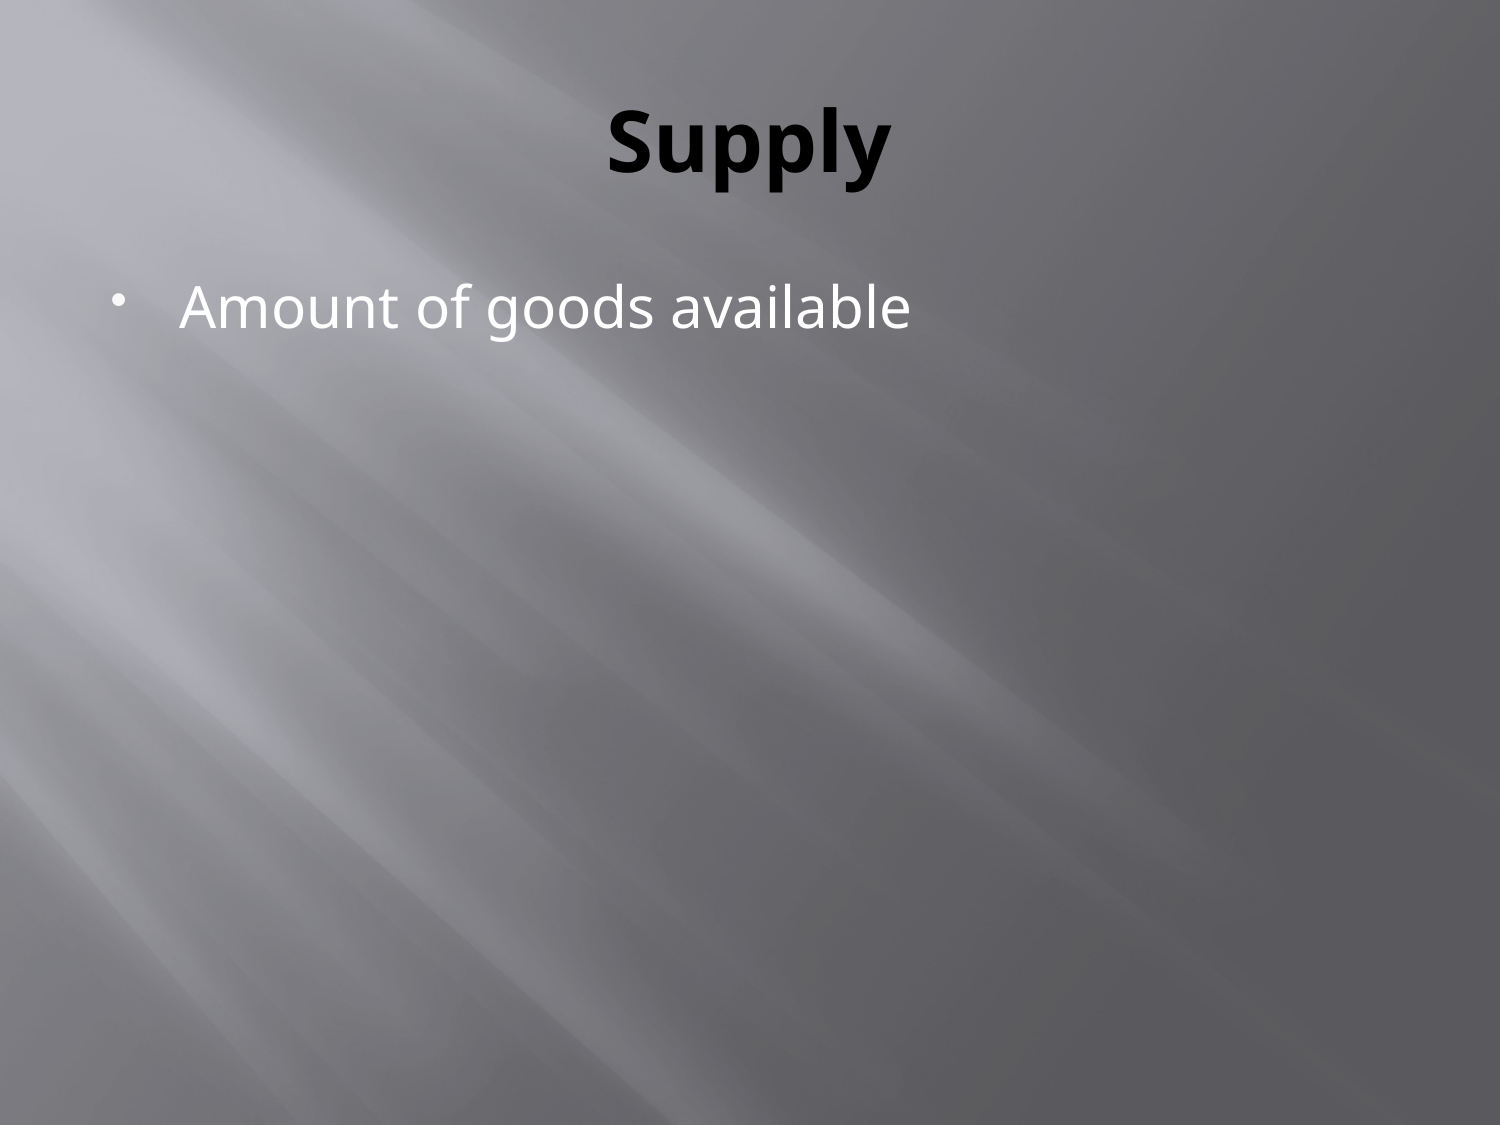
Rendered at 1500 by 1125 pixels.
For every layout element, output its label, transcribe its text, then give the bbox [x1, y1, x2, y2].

title Supply [75, 45, 1425, 233]
list Amount of goods available [75, 262, 1425, 1035]
